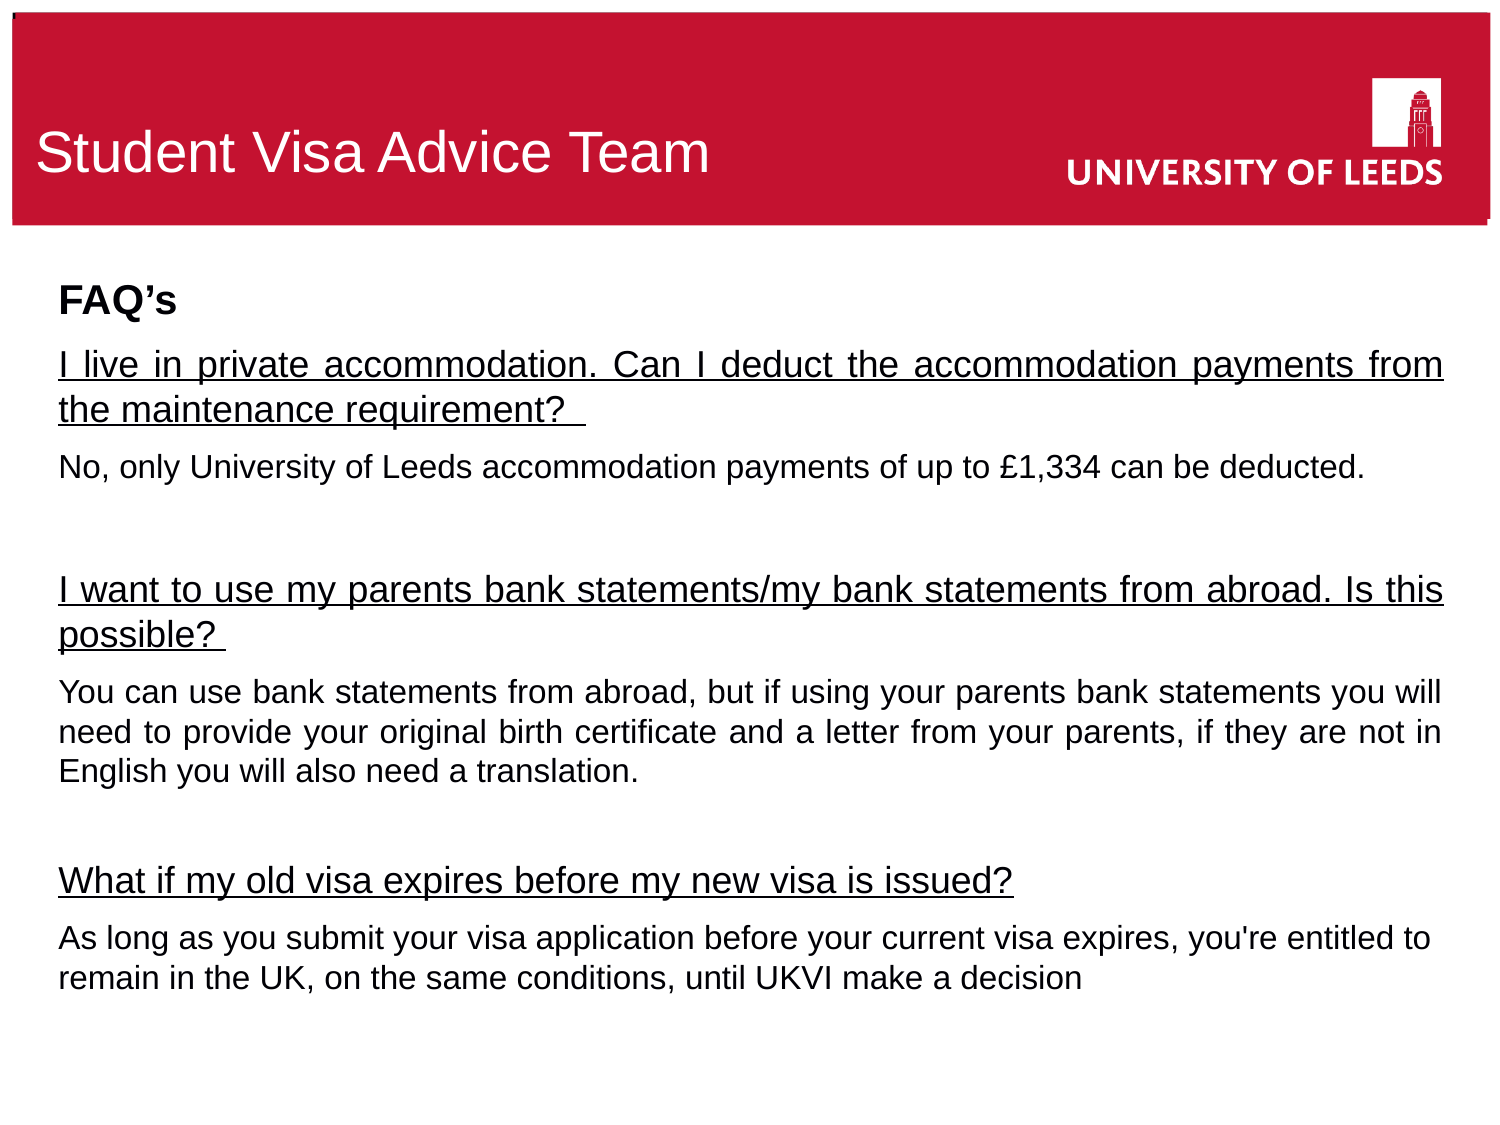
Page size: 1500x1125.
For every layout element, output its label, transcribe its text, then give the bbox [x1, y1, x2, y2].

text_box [12, 18, 1488, 226]
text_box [15, 12, 1491, 24]
list FAQ’s I live in private accommodation. Can I deduct the accommodation payments from the maintenance requirement? No, only University of Leeds accommodation payments of up to £1,334 can be deducted. I want to use my parents bank statements/my bank statements from abroad. Is this possible? You can use bank statements from abroad, but if using your parents bank statements you will need to provide your original birth certificate and a letter from your parents, if they are not in English you will also need a translation. What if my old visa expires before my new visa is issued? As long as you submit your visa application before your current visa expires, you're entitled to remain in the UK, on the same conditions, until UKVI make a decision [58, 273, 1445, 1071]
